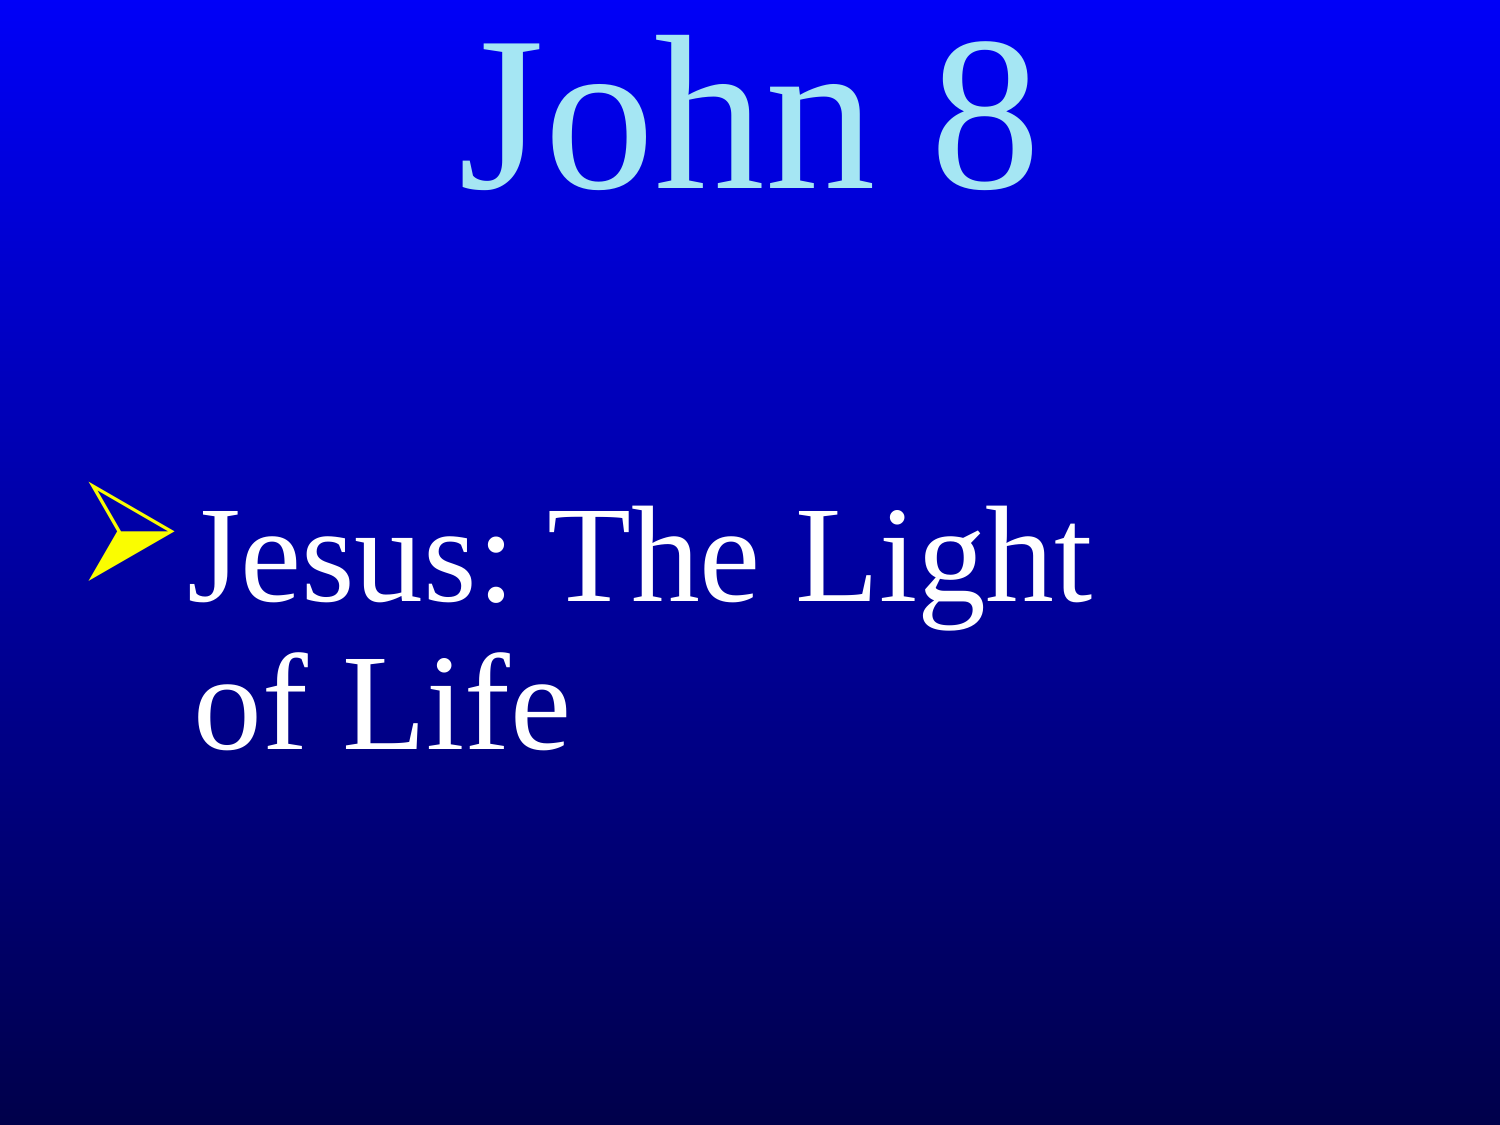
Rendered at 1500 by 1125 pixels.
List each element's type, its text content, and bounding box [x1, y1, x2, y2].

title John 8 [0, 0, 1500, 251]
list Jesus: The Light of Life [62, 474, 1301, 801]
